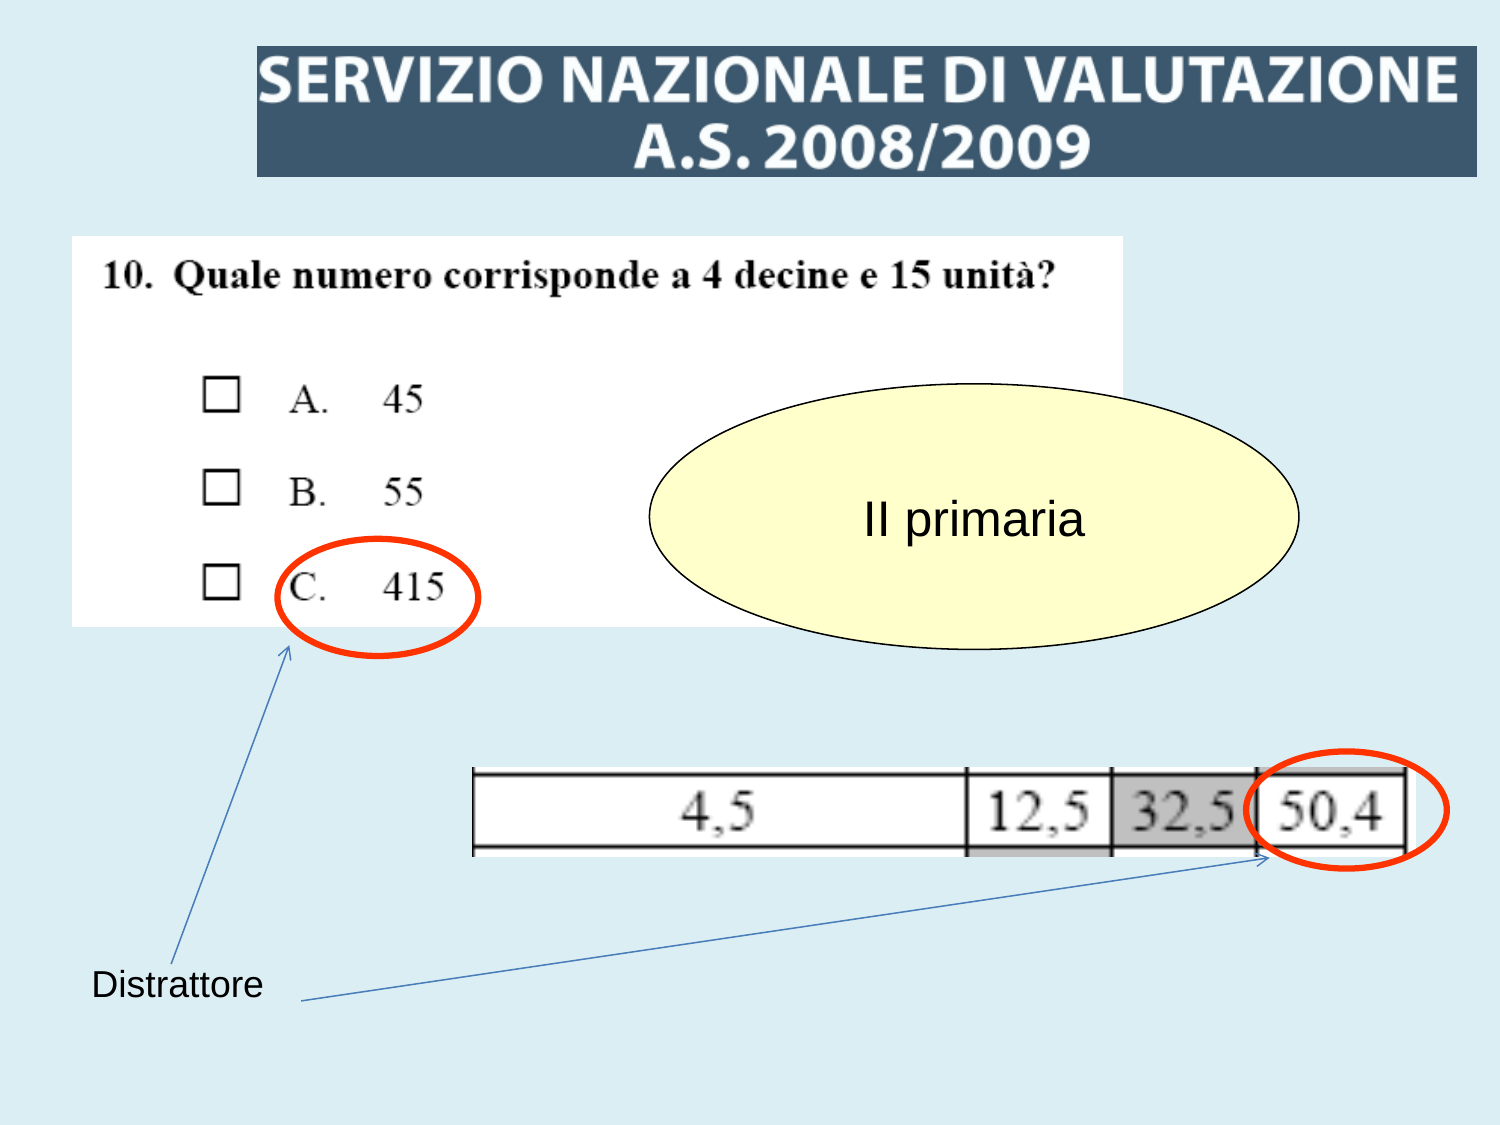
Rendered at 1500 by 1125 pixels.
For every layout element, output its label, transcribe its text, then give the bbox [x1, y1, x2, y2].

text_box [297, 635, 459, 659]
picture [472, 767, 1416, 857]
text_box Distrattore [76, 952, 479, 1012]
text_box [1303, 865, 1390, 871]
text_box [1275, 749, 1449, 852]
picture [72, 235, 1123, 627]
text_box II primaria [826, 399, 1299, 650]
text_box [300, 857, 1270, 1002]
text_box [170, 644, 290, 965]
picture [257, 45, 1477, 178]
